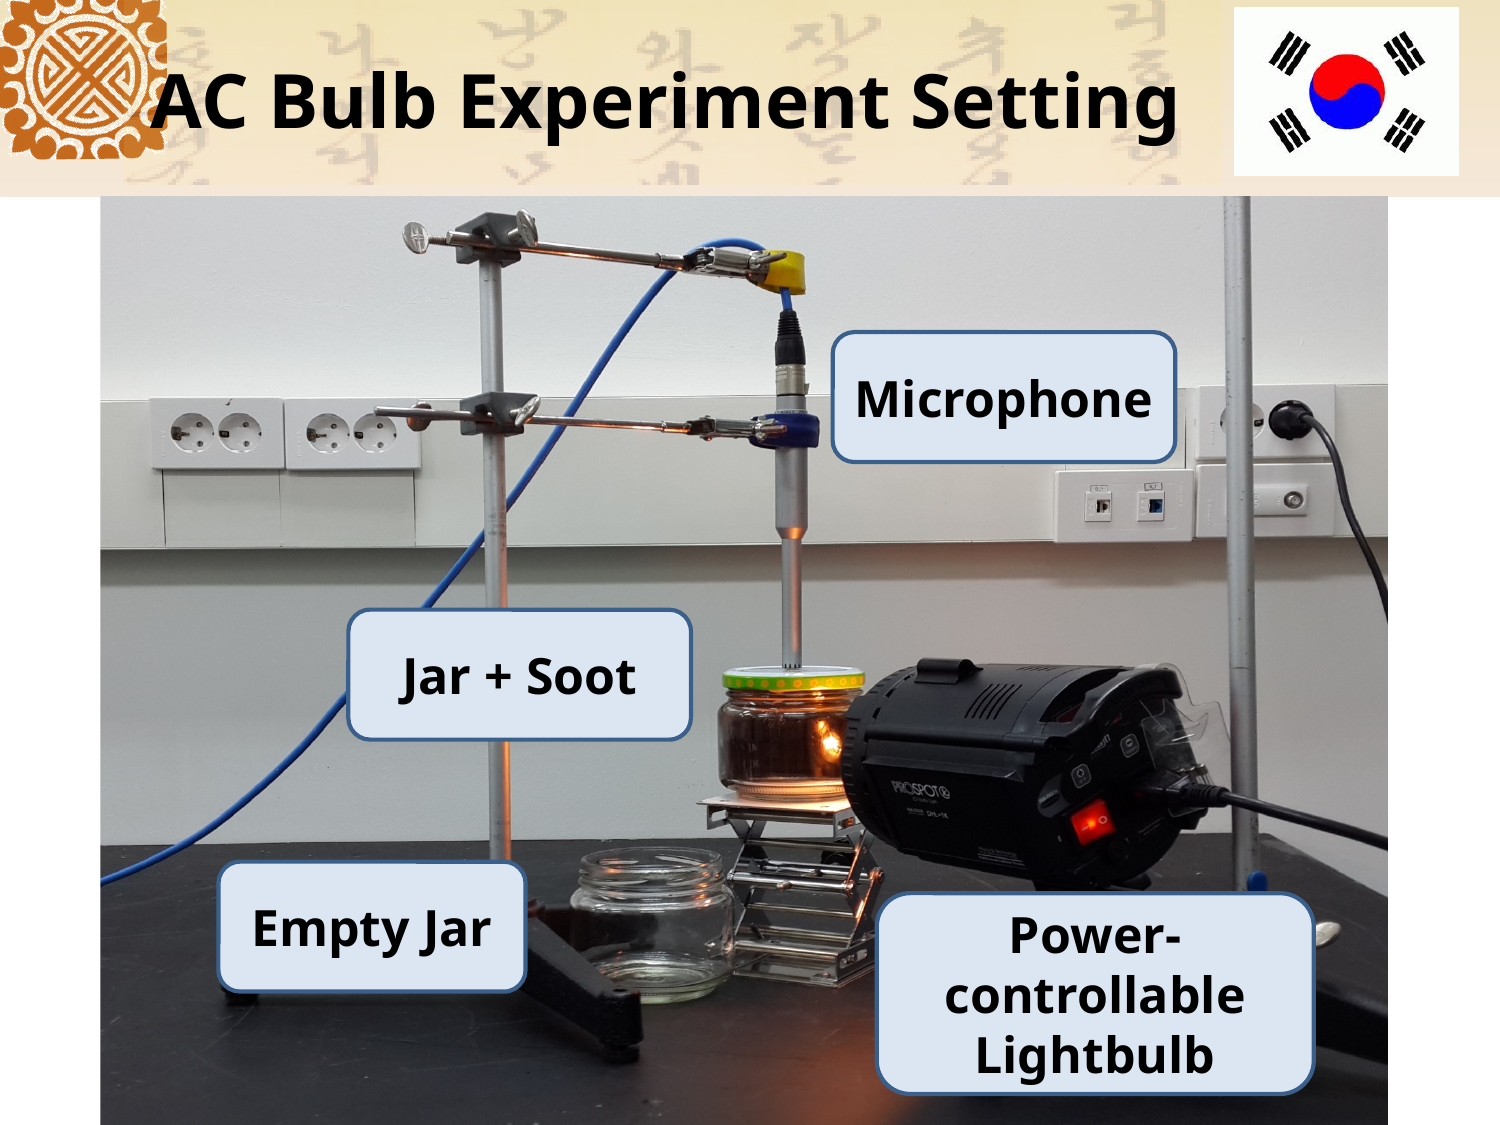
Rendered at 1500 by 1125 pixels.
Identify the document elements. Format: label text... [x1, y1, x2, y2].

title AC Bulb Experiment Setting [135, 26, 1199, 171]
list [100, 196, 1389, 1125]
picture [1234, 7, 1459, 176]
